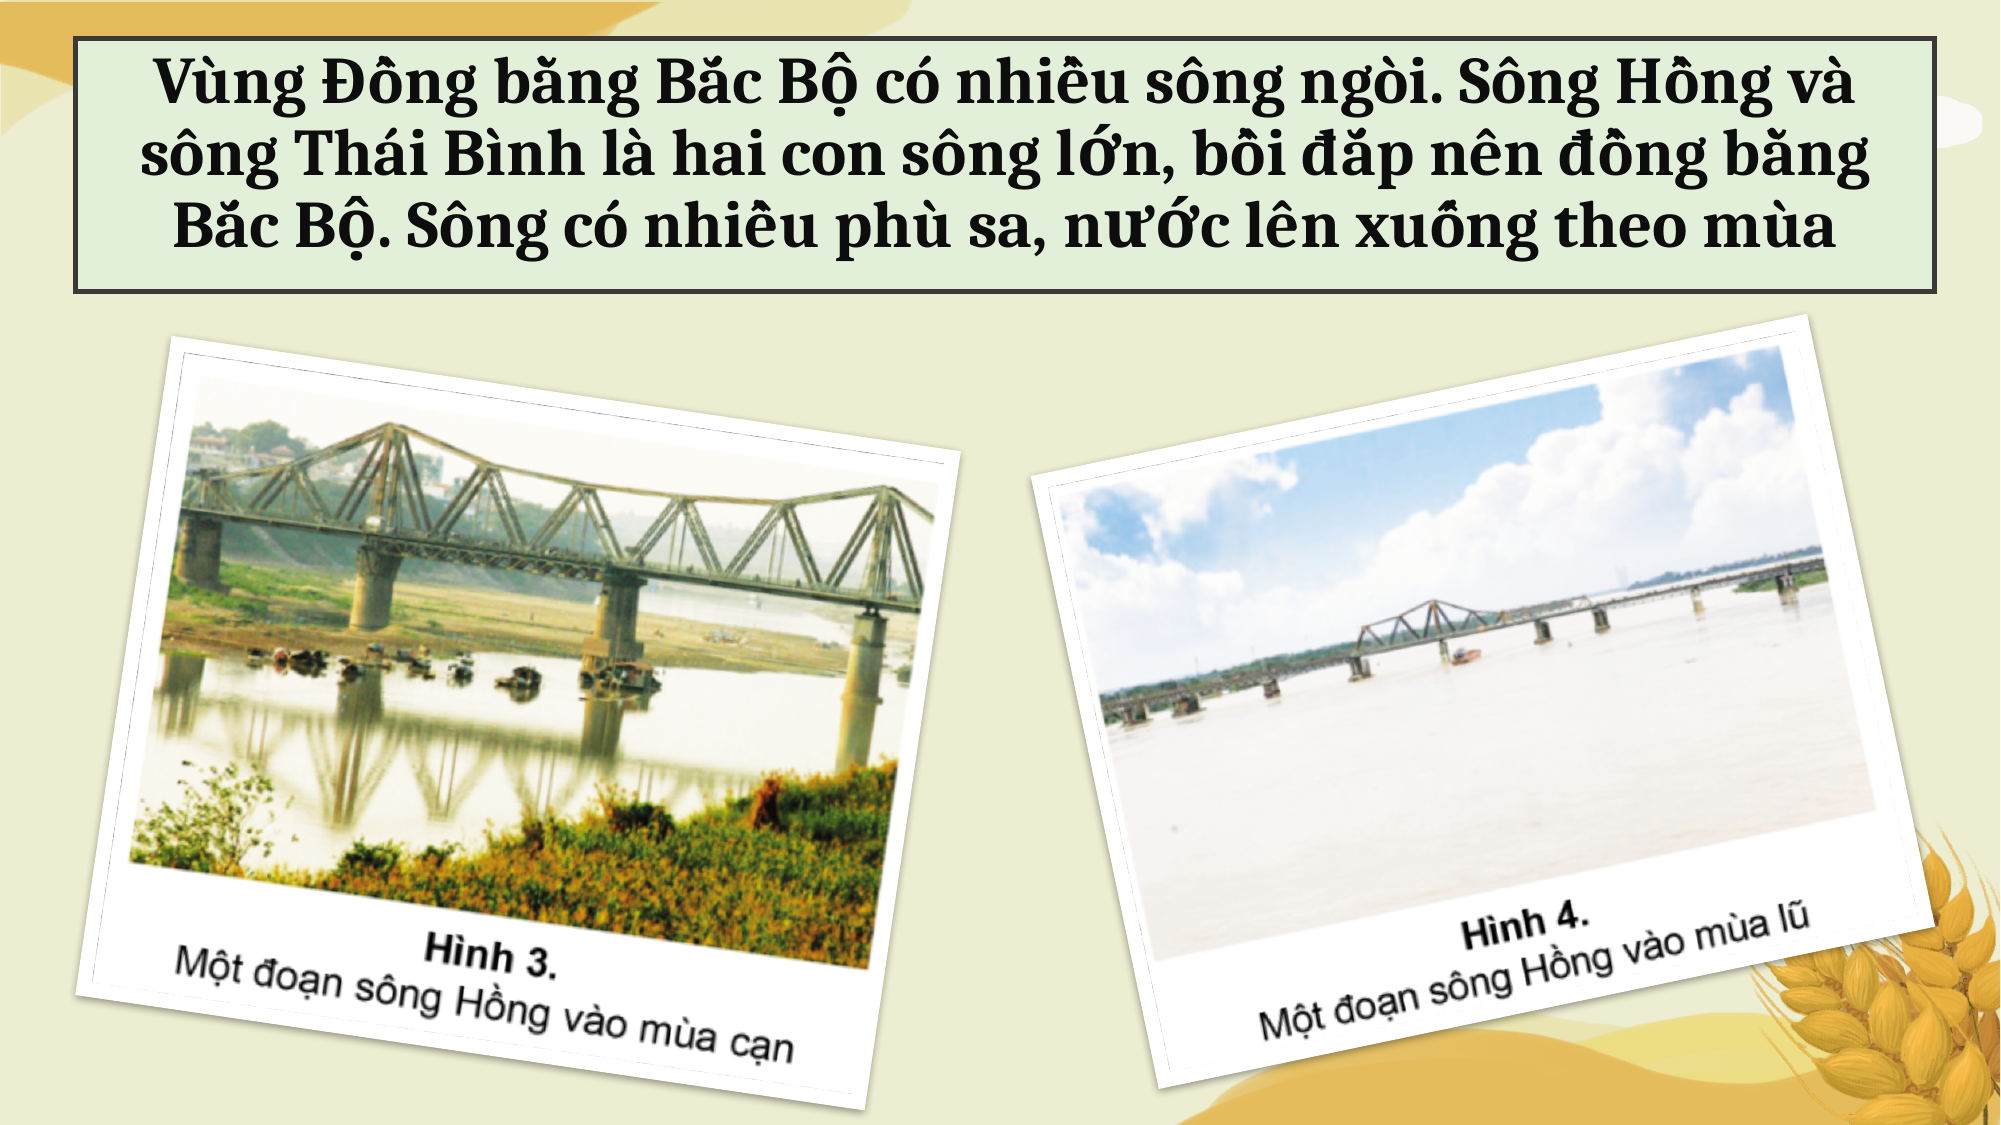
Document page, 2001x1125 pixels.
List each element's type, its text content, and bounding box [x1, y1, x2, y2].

picture [1049, 332, 2001, 1125]
text_box Vùng Đồng bằng Bắc Bộ có nhiều sông ngòi. Sông Hồng và sông Thái Bình là hai con sông lớn, bồi đắp nên đồng bằng Bắc Bộ. Sông có nhiều phù sa, nước lên xuống theo mùa [75, 38, 1935, 292]
picture [1115, 0, 1983, 262]
picture [1, 0, 912, 38]
picture [93, 354, 943, 1093]
picture [0, 2, 664, 140]
